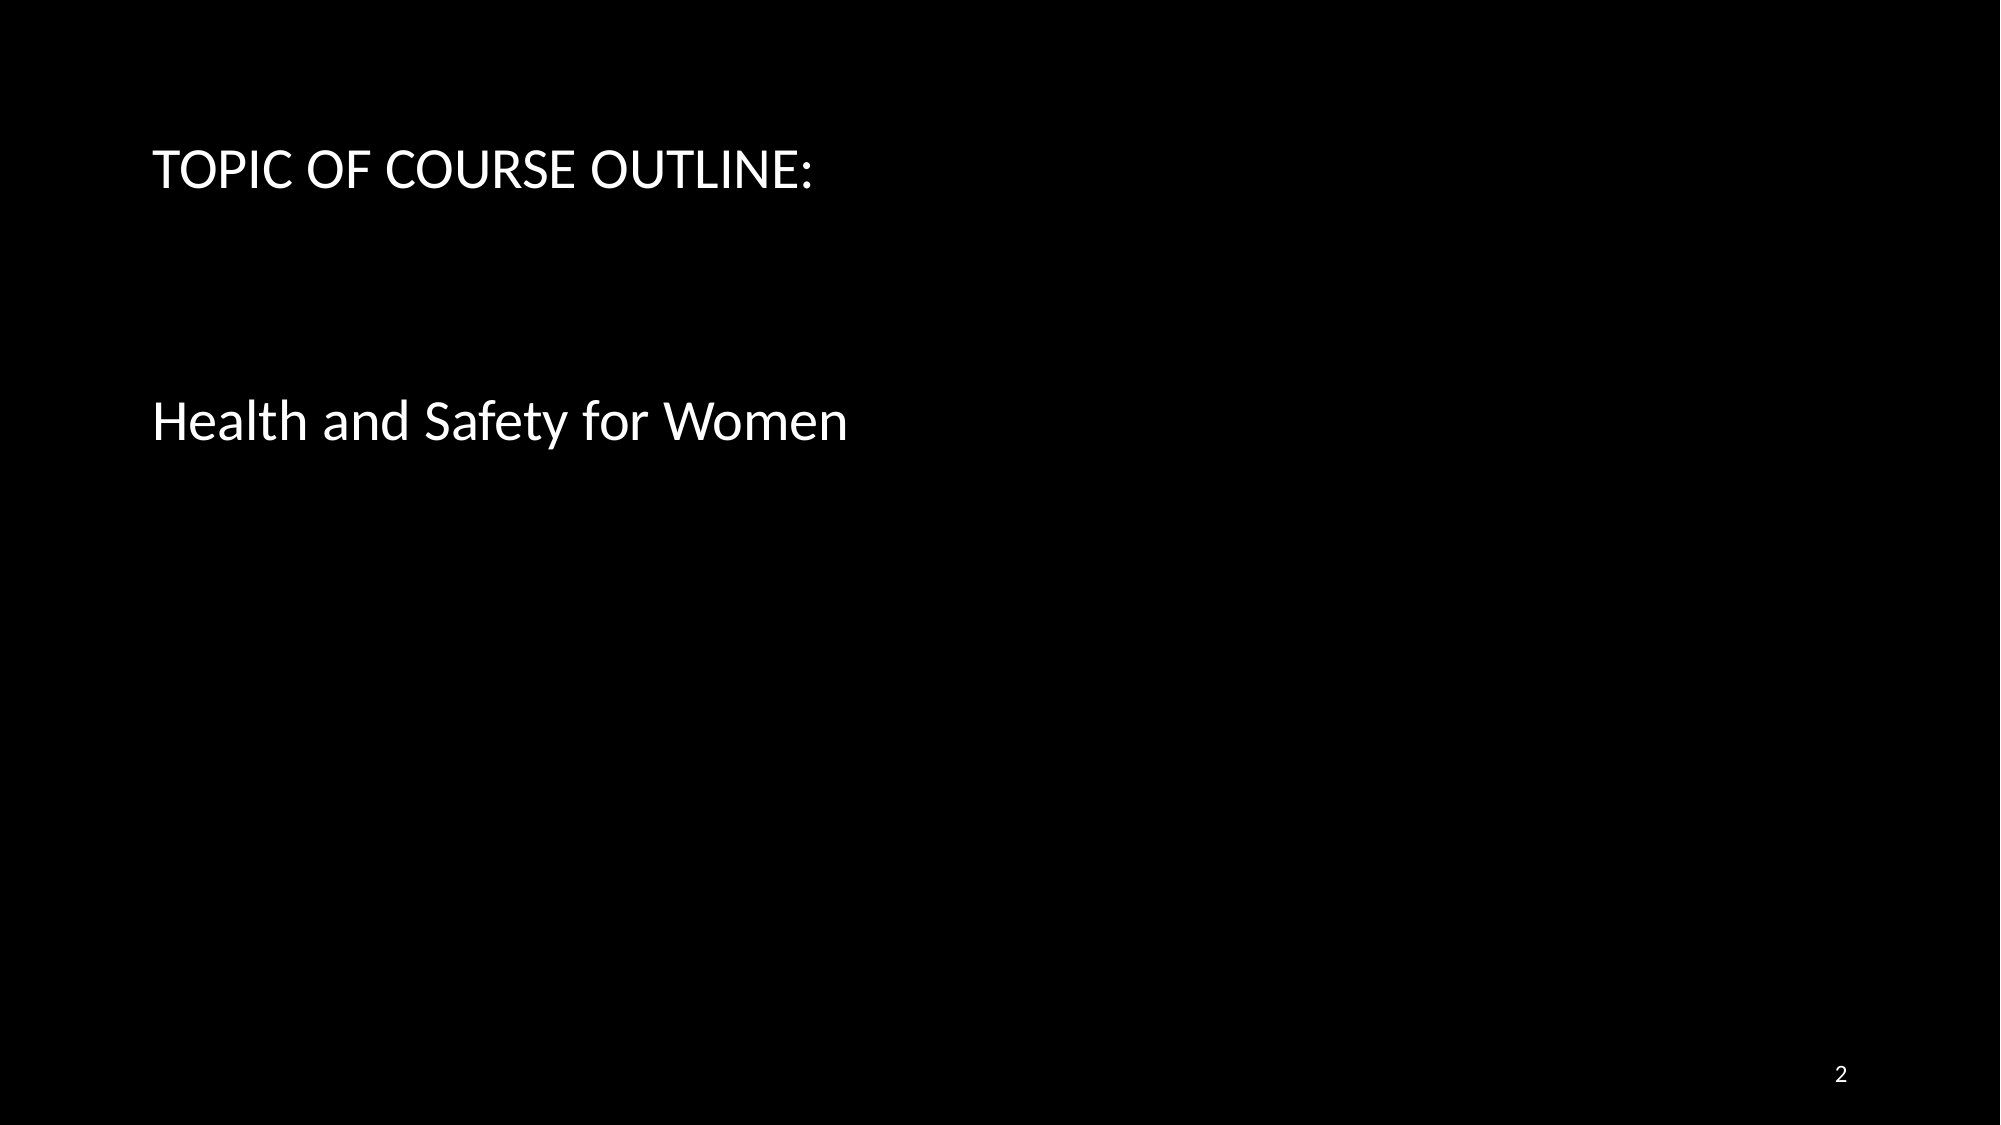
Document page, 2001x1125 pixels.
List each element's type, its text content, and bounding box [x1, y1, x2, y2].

slide_number 2 [1412, 1042, 1863, 1103]
list TOPIC OF COURSE OUTLINE: Health and Safety for Women [137, 130, 1863, 1014]
